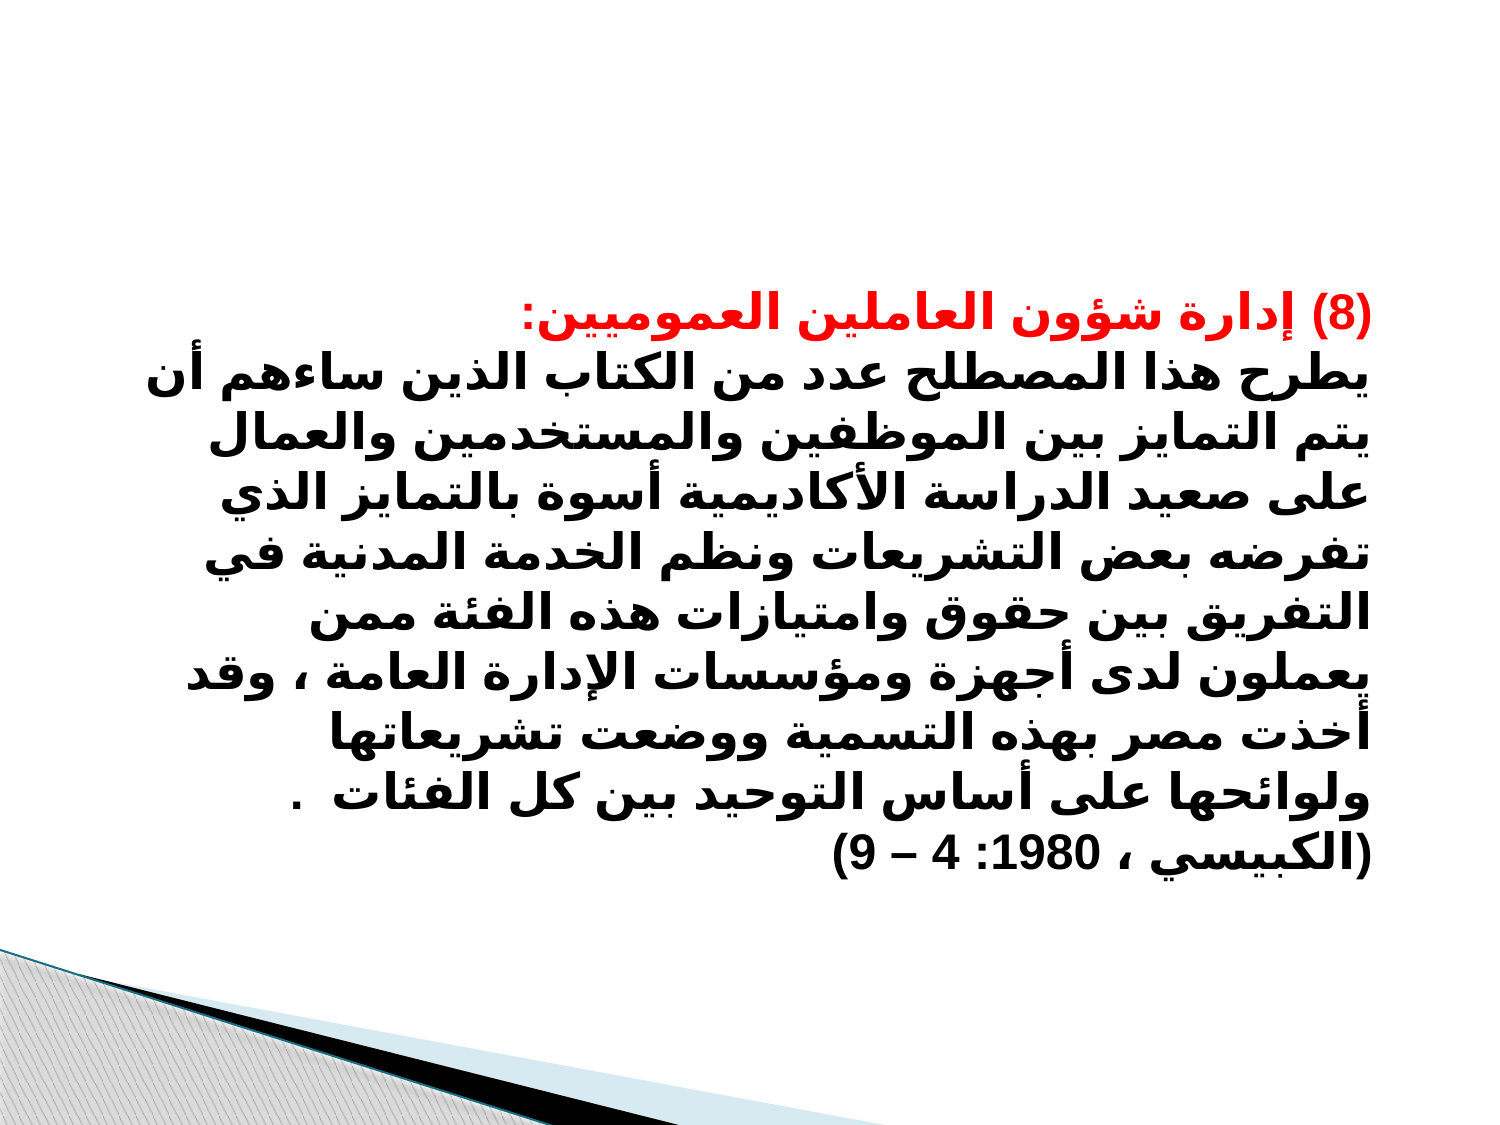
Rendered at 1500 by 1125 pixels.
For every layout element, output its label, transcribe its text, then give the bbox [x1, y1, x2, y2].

text_box (8) إدارة شؤون العاملين العموميين: يطرح هذا المصطلح عدد من الكتاب الذين ساءهم أن يتم التمايز بين الموظفين والمستخدمين والعمال على صعيد الدراسة الأكاديمية أسوة بالتمايز الذي تفرضه بعض التشريعات ونظم الخدمة المدنية في التفريق بين حقوق وامتيازات هذه الفئة ممن يعملون لدى أجهزة ومؤسسات الإدارة العامة ، وقد أخذت مصر بهذه التسمية ووضعت تشريعاتها ولوائحها على أساس التوحيد بين كل الفئات . (الكبيسي ، 1980: 4 – 9) [124, 212, 1388, 948]
